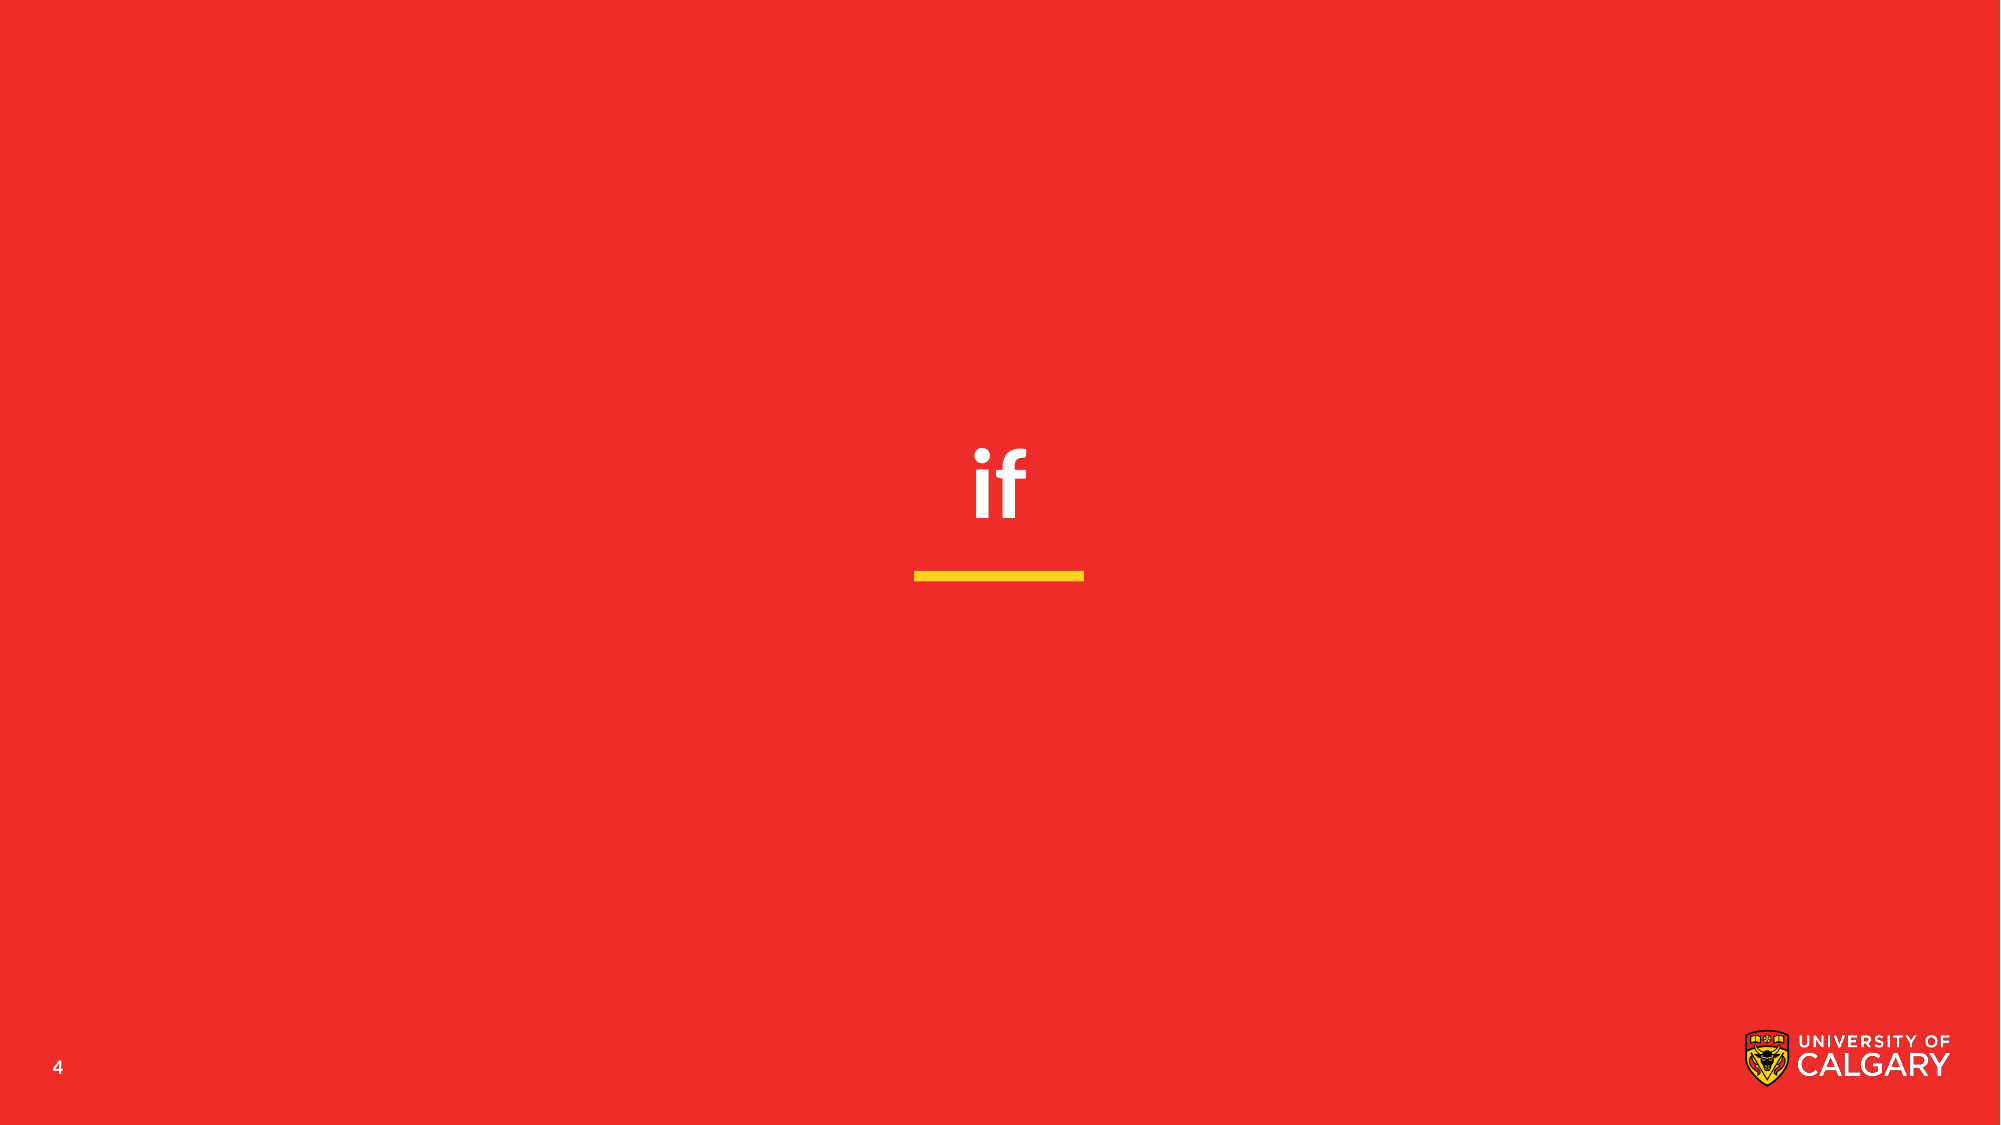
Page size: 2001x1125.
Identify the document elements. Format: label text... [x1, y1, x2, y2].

picture [1722, 1012, 1973, 1099]
title if [136, 301, 1862, 548]
